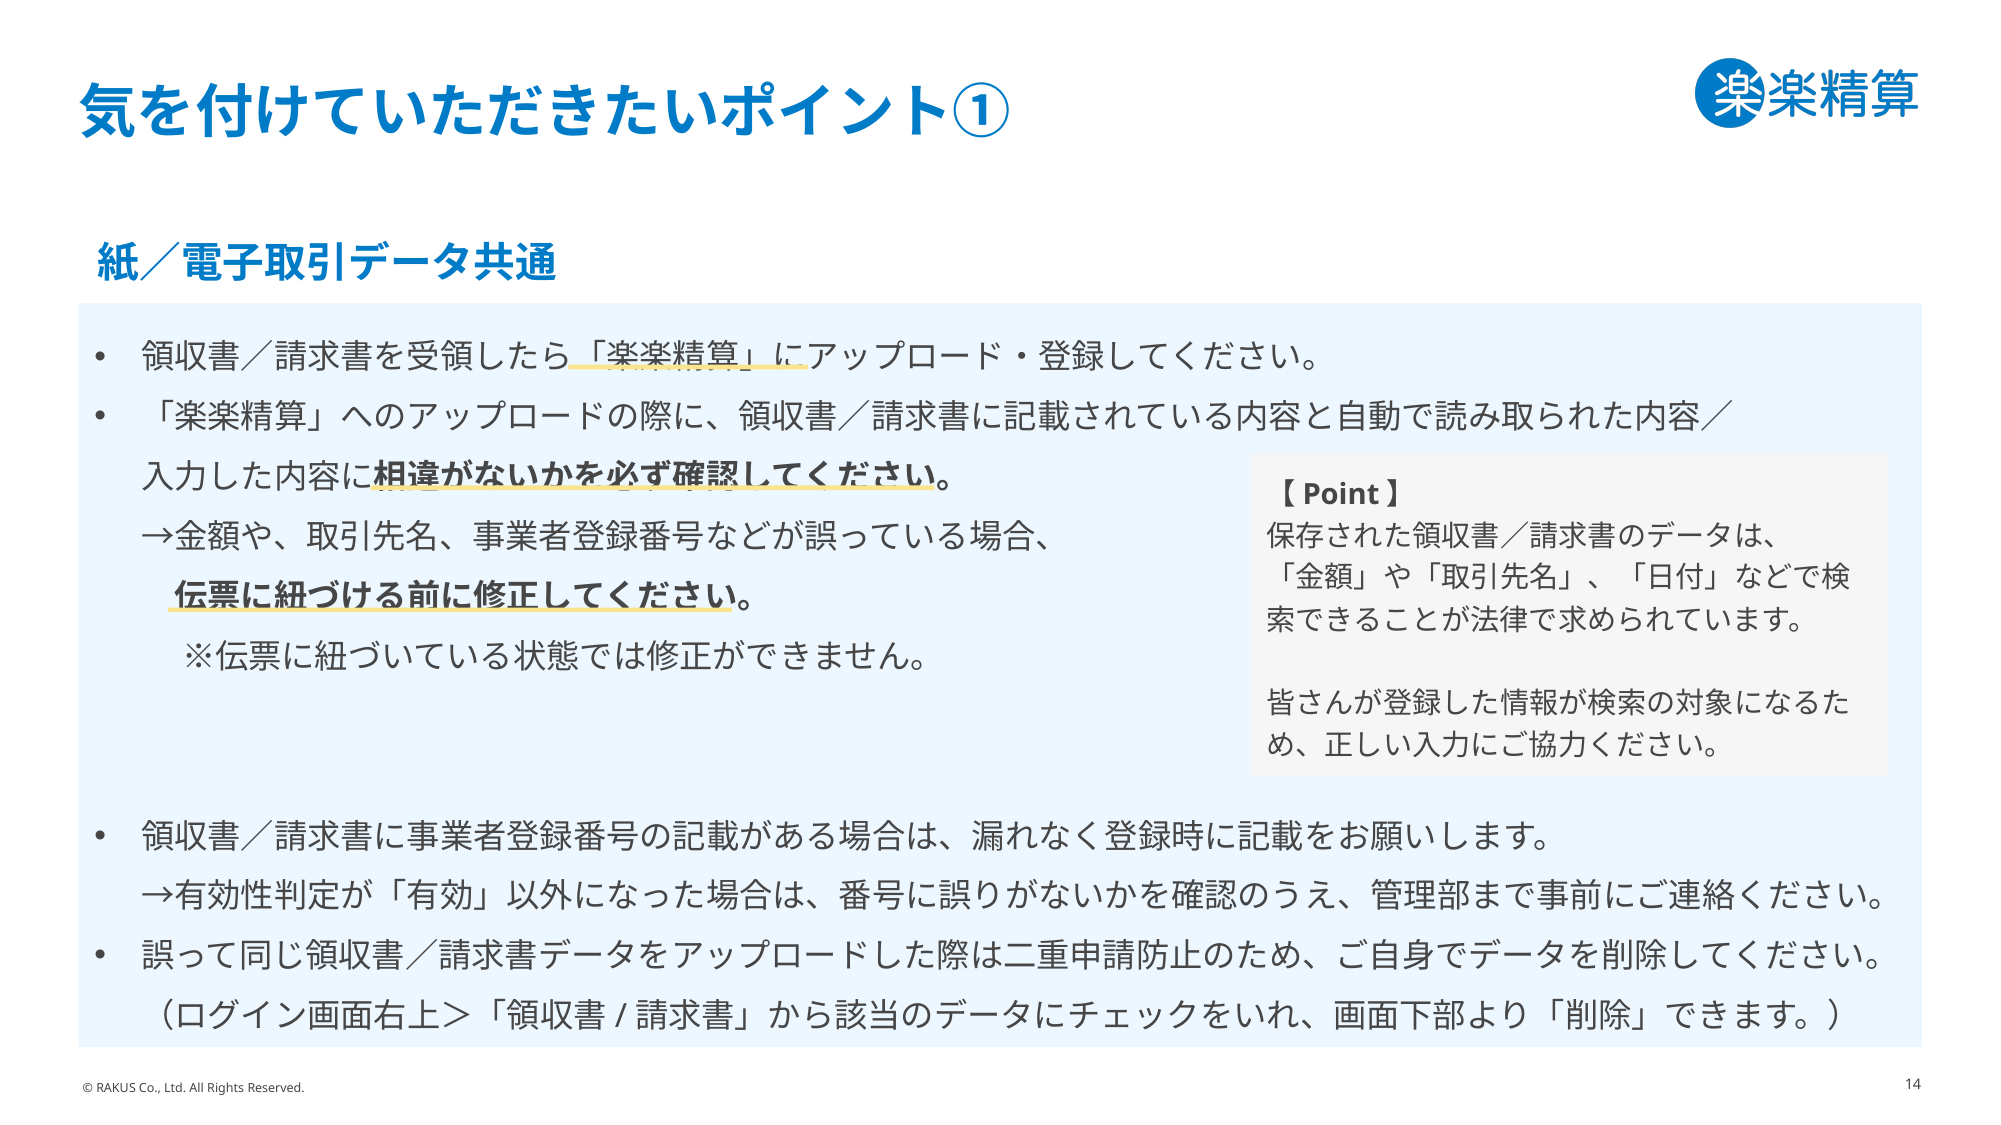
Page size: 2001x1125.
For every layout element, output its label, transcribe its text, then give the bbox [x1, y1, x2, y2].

text_box [369, 484, 935, 491]
picture [1695, 58, 1918, 128]
text_box [567, 364, 809, 370]
slide_number 14 [1777, 1068, 1922, 1095]
text_box 紙／電子取引データ共通 [82, 228, 819, 294]
text_box [78, 225, 1922, 303]
text_box 【Point】 保存された領収書／請求書のデータは、 「金額」や「取引先名」、「日付」などで検索できることが法律で求められています。 皆さんが登録した情報が検索の対象になるため、正しい入力にご協力ください。 [1250, 453, 1889, 777]
text_box [167, 607, 733, 613]
text_box 領収書／請求書を受領したら「楽楽精算」にアップロード・登録してください。 「楽楽精算」へのアップロードの際に、領収書／請求書に記載されている内容と自動で読み取られた内容／ 入力した内容に相違がないかを必ず確認してください。 →金額や、取引先名、事業者登録番号などが誤っている場合、 伝票に紐づける前に修正してください。 ※伝票に紐づいている状態では修正ができません。 領収書／請求書に事業者登録番号の記載がある場合は、漏れなく登録時に記載をお願いします。 →有効性判定が「有効」以外になった場合は、番号に誤りがないかを確認のうえ、管理部まで事前にご連絡ください。 誤って同じ領収書／請求書データをアップロードした際は二重申請防止のため、ご自身でデータを削除してください。 （ログイン画面右上＞「領収書/請求書」から該当のデータにチェックをいれ、画面下部より「削除」できます。） [78, 303, 1922, 1047]
title 気を付けていただきたいポイント① [78, 60, 1639, 191]
